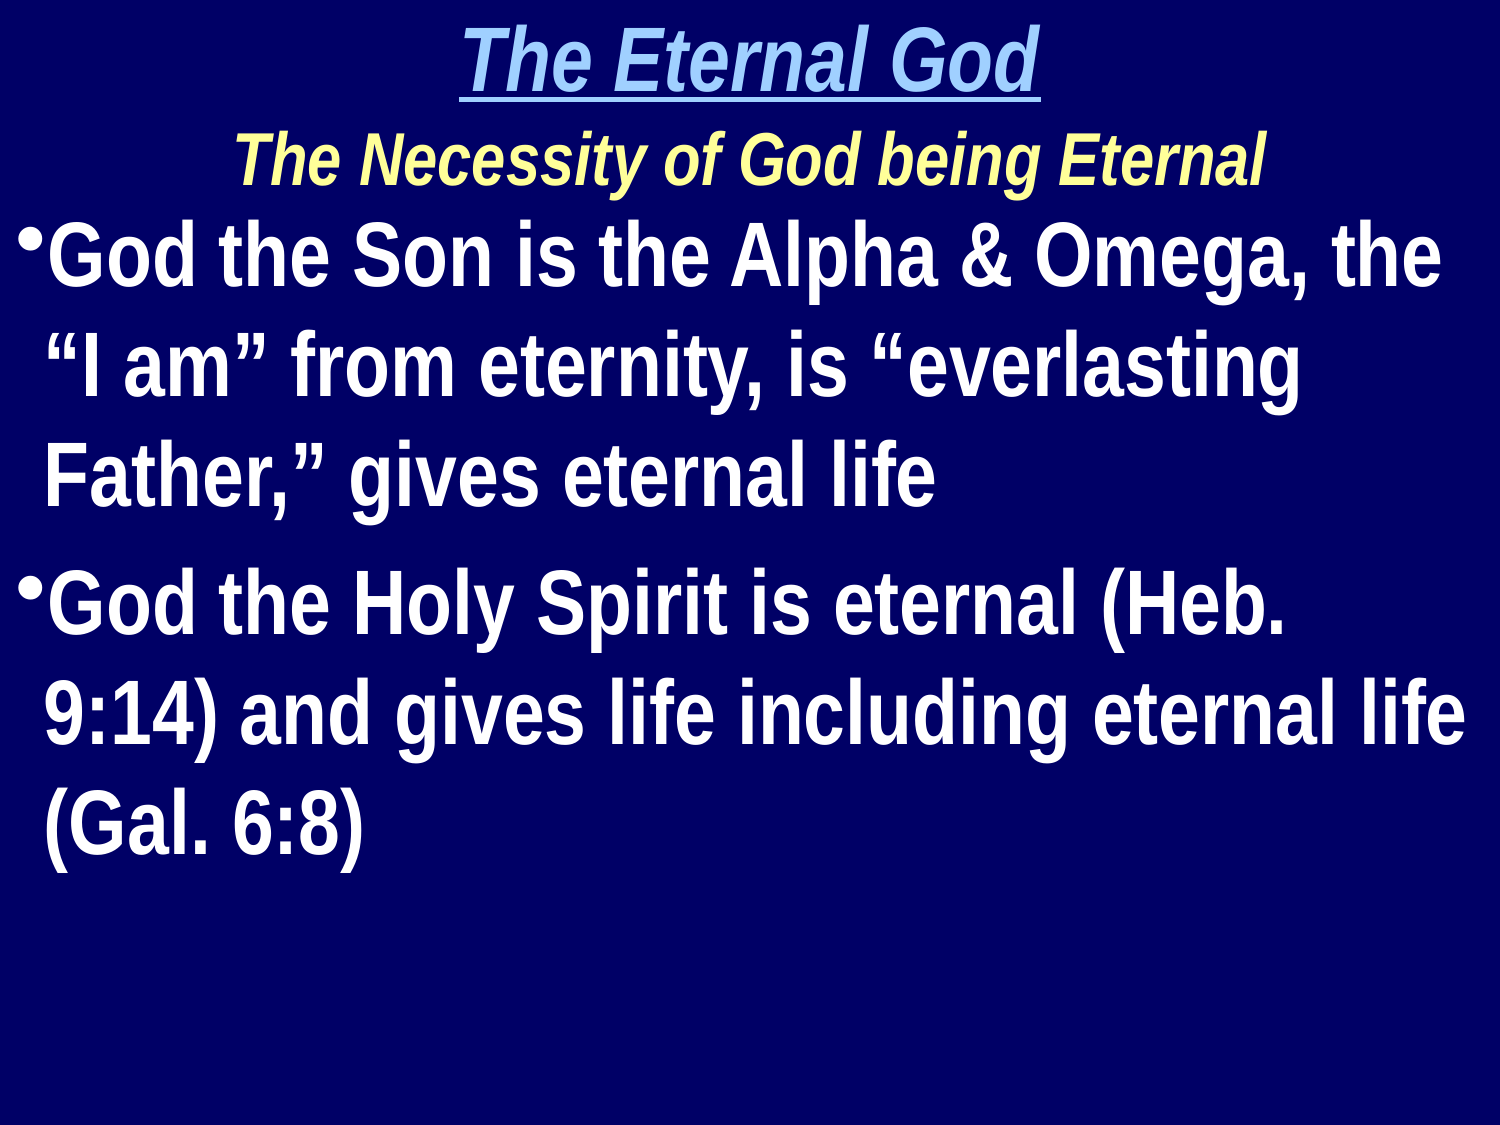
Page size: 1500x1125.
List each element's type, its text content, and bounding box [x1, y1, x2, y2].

list God the Son is the Alpha & Omega, the “I am” from eternity, is “everlasting Father,” gives eternal life God the Holy Spirit is eternal (Heb. 9:14) and gives life including eternal life (Gal. 6:8) [0, 187, 1500, 1125]
title The Eternal God The Necessity of God being Eternal [0, 0, 1500, 187]
